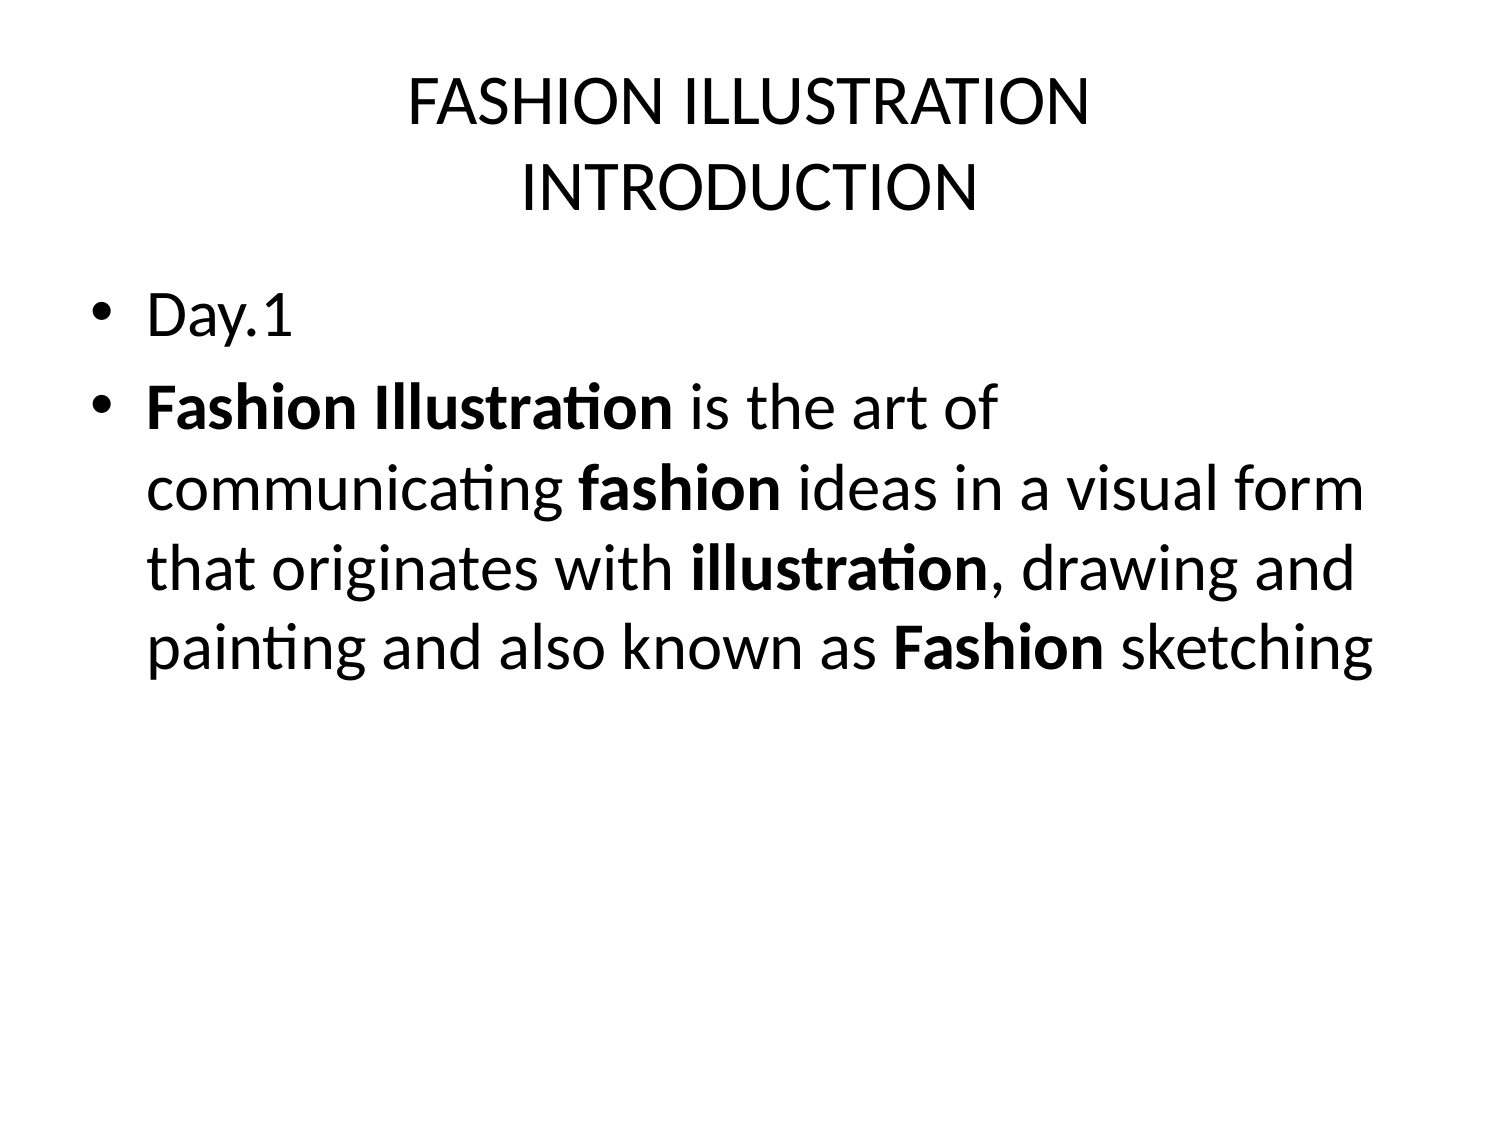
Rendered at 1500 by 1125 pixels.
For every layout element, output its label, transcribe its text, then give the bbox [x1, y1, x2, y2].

title FASHION ILLUSTRATION INTRODUCTION [75, 45, 1425, 233]
list Day.1 Fashion Illustration is the art of communicating fashion ideas in a visual form that originates with illustration, drawing and painting and also known as Fashion sketching [75, 262, 1425, 1005]
